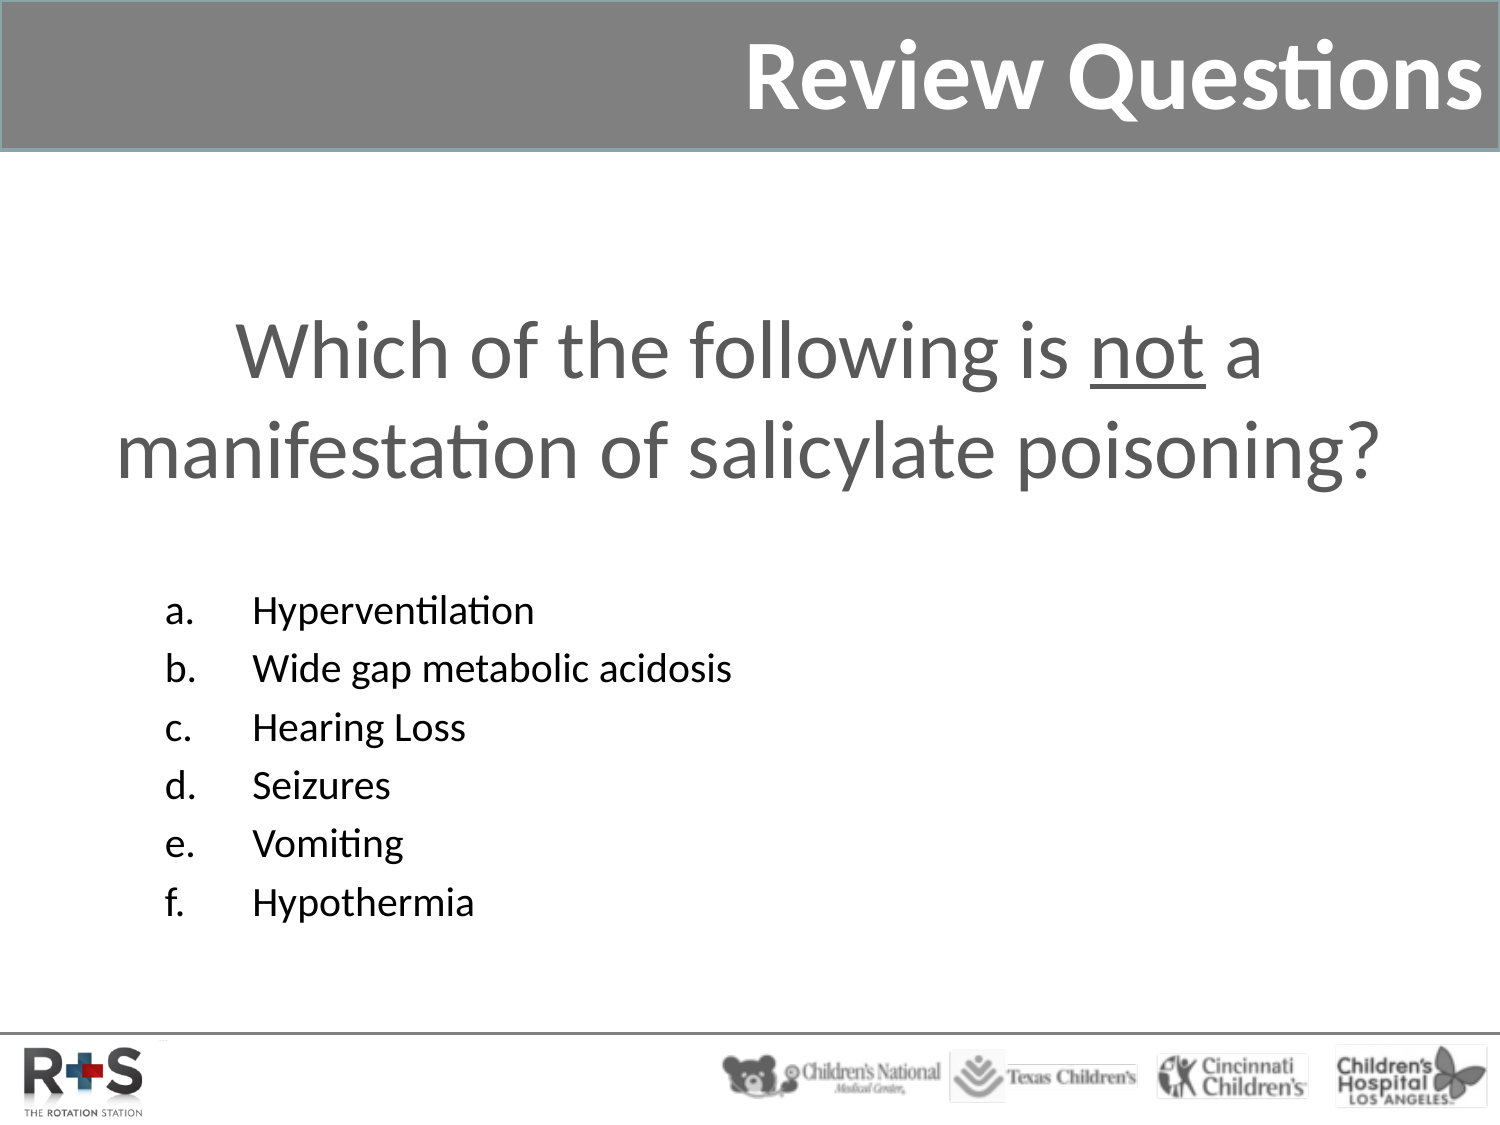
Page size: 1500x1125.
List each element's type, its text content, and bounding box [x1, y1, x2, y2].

picture [14, 1040, 169, 1122]
title Review Questions [312, 2, 1500, 150]
list Which of the following is not a manifestation of salicylate poisoning? Hyperventilation Wide gap metabolic acidosis Hearing Loss Seizures Vomiting Hypothermia [75, 287, 1425, 813]
picture [707, 1035, 1500, 1125]
